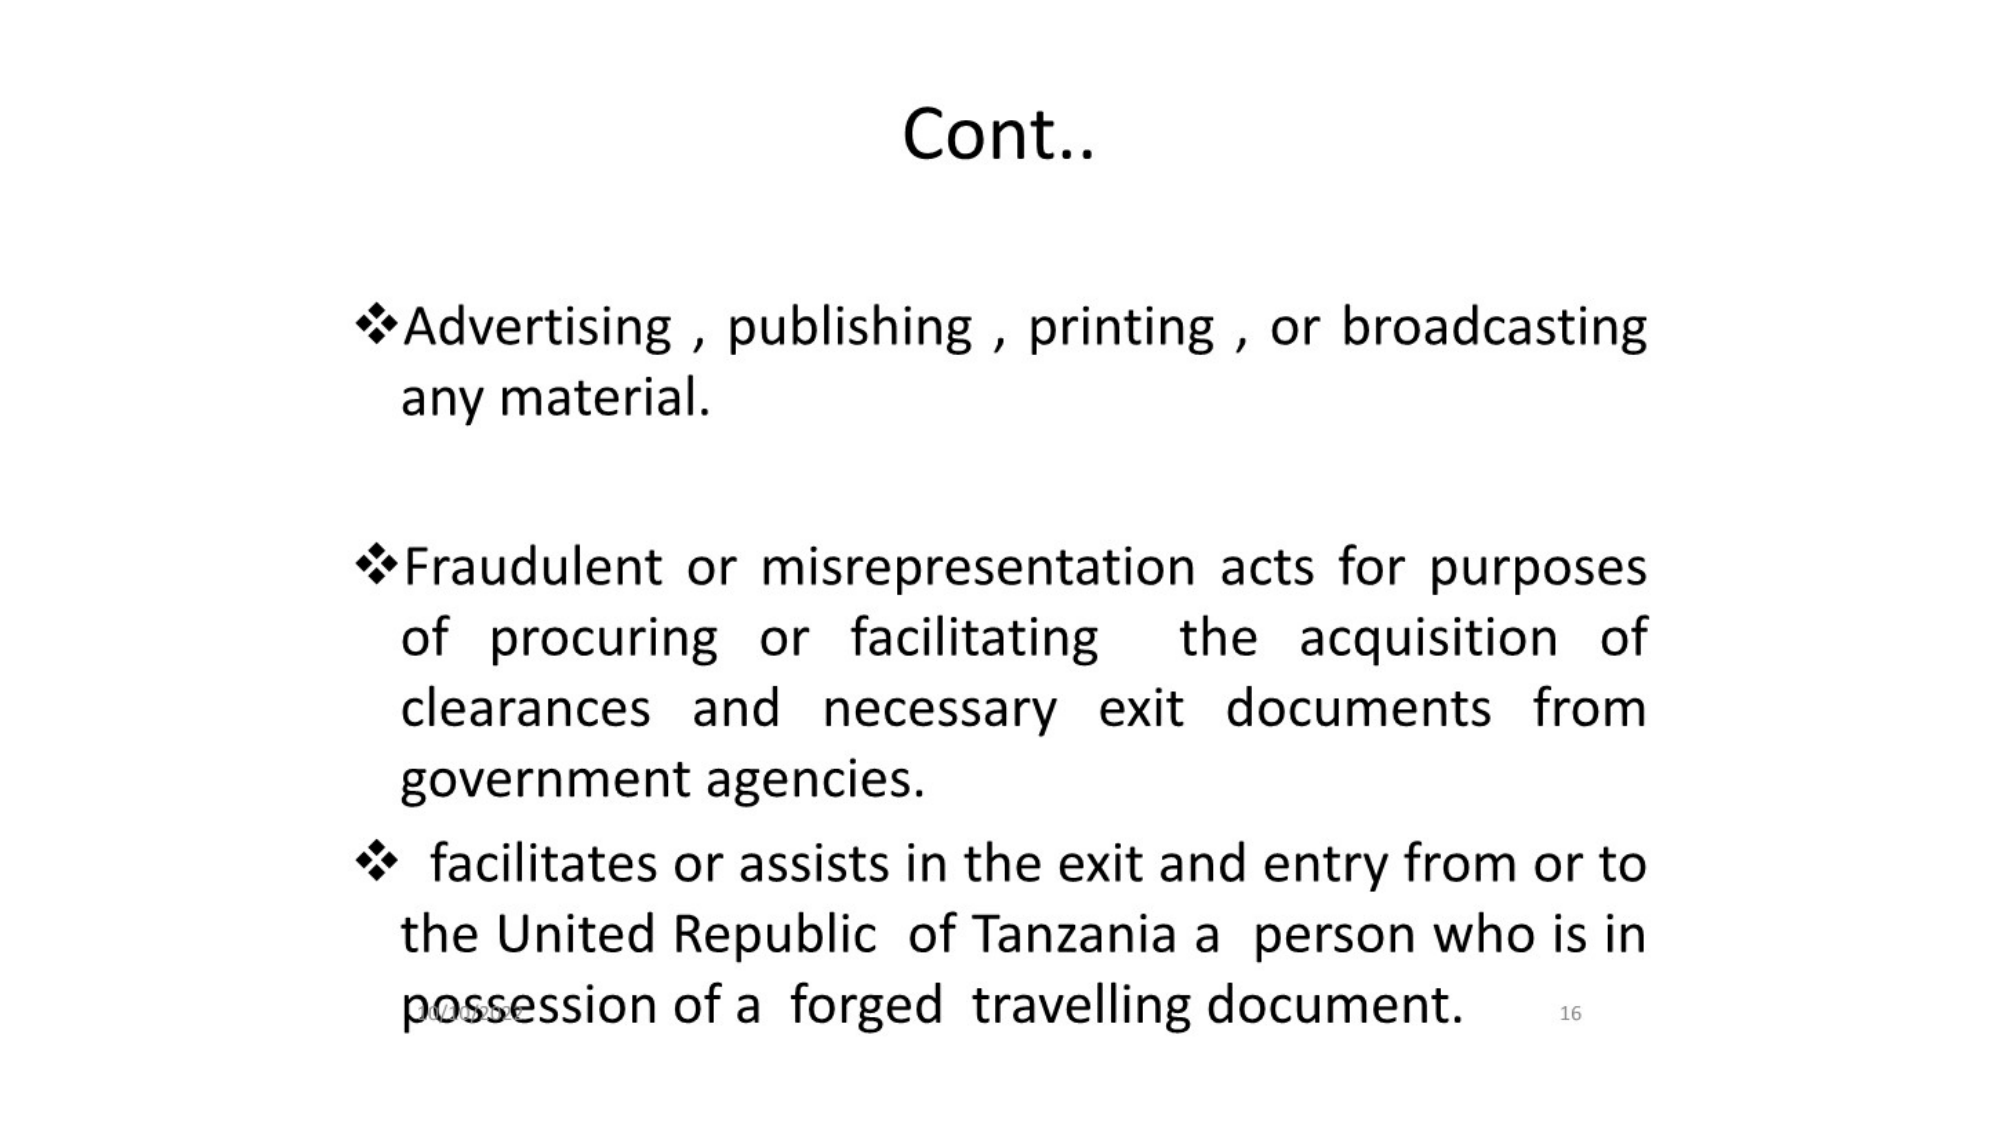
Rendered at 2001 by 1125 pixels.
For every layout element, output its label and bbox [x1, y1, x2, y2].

picture [271, 0, 1728, 1125]
